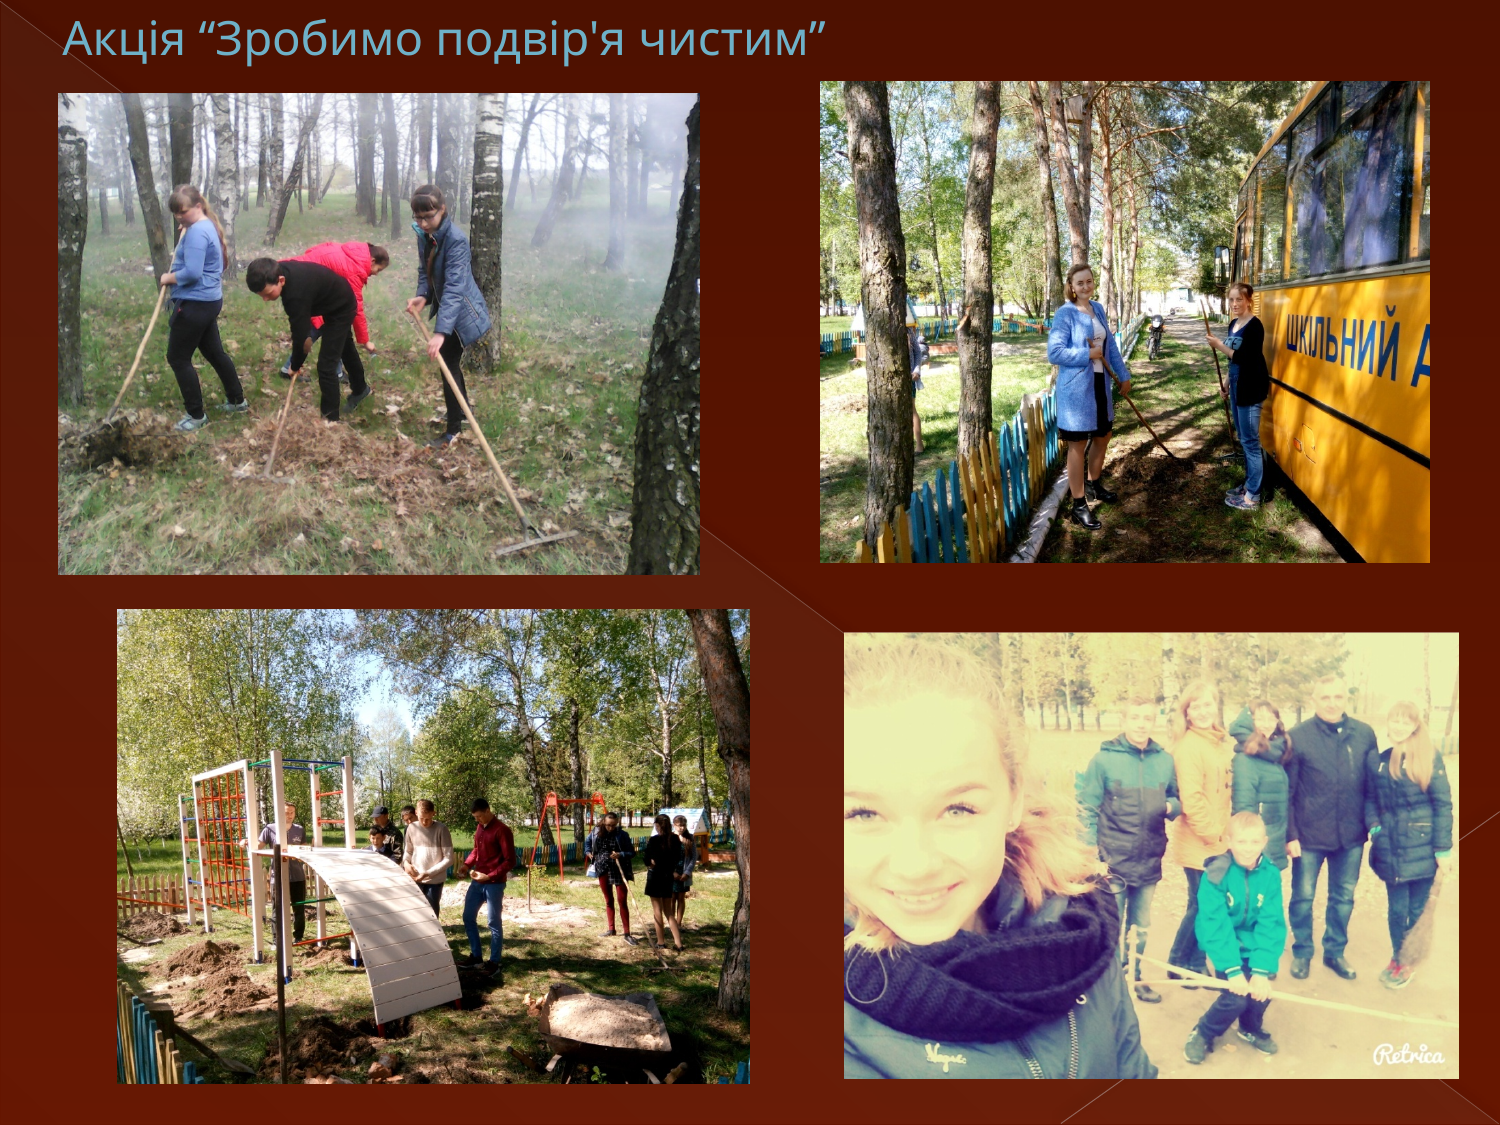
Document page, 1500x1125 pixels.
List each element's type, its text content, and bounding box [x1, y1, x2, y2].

picture [116, 609, 751, 1085]
picture [843, 632, 1459, 1079]
title Акція “Зробимо подвір'я чистим” [0, 0, 1421, 74]
picture [820, 81, 1430, 563]
picture [58, 93, 700, 575]
